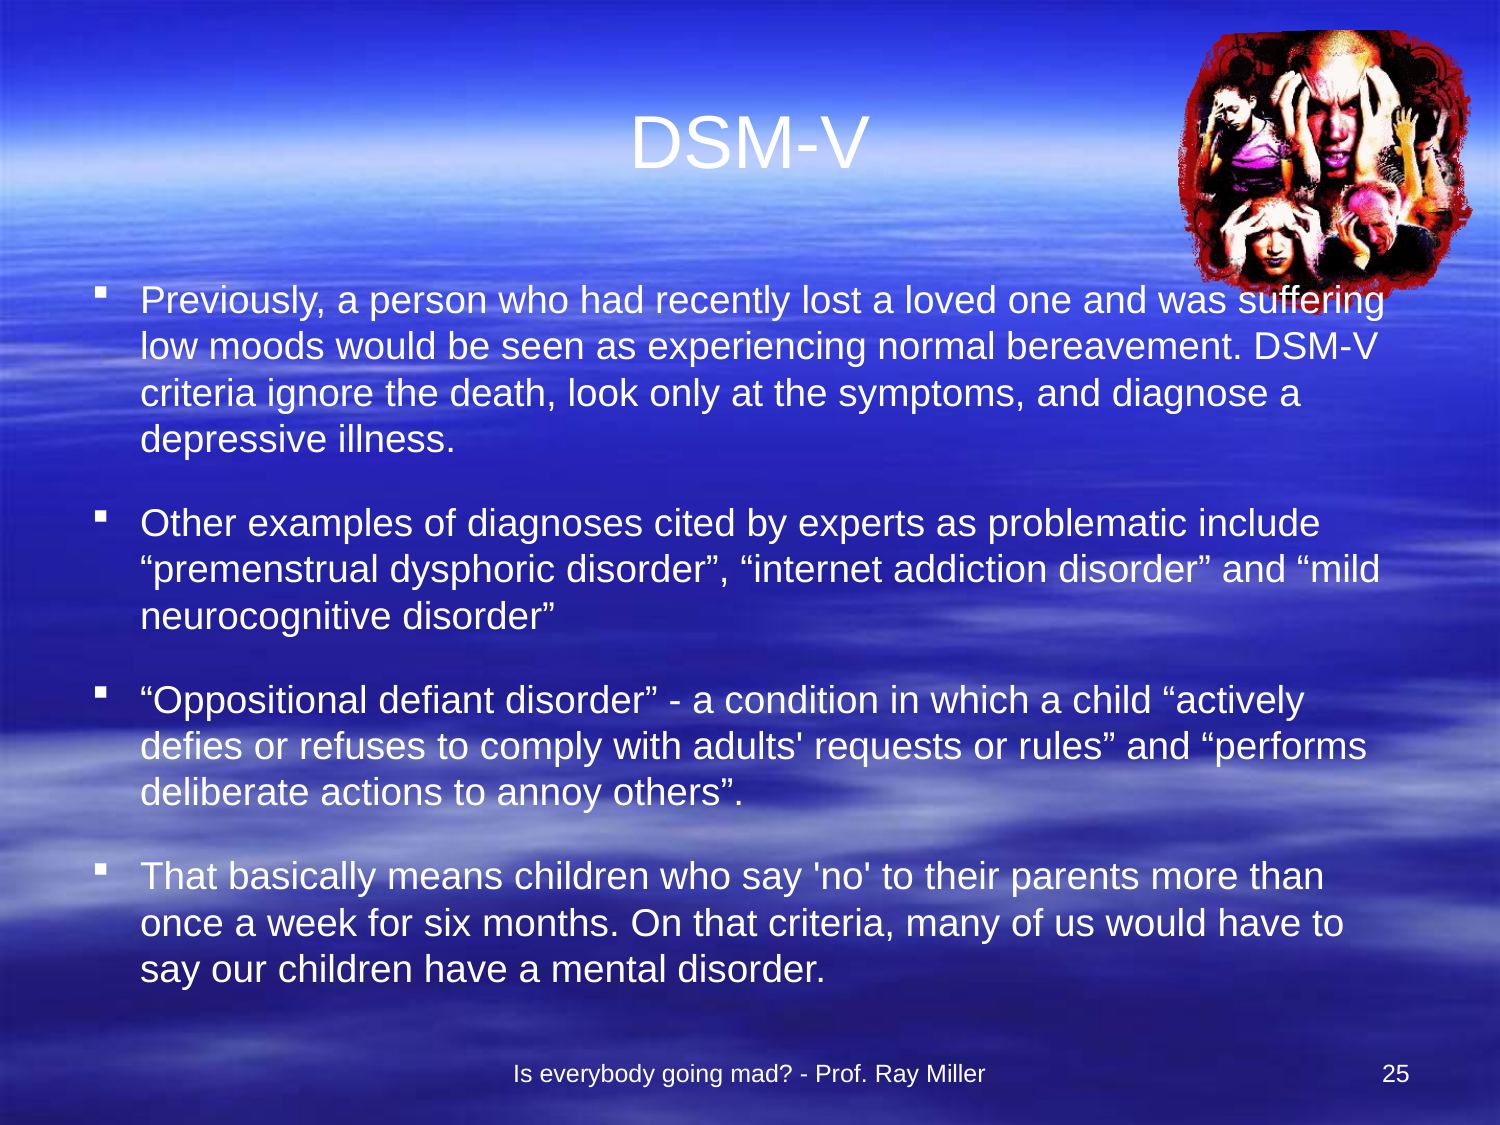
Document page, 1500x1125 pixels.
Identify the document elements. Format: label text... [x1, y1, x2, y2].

title DSM-V [75, 45, 1425, 233]
list Previously, a person who had recently lost a loved one and was suffering low moods would be seen as experiencing normal bereavement. DSM-V criteria ignore the death, look only at the symptoms, and diagnose a depressive illness. Other examples of diagnoses cited by experts as problematic include “premenstrual dysphoric disorder”, “internet addiction disorder” and “mild neurocognitive disorder” “Oppositional defiant disorder” - a condition in which a child “actively defies or refuses to comply with adults' requests or rules” and “performs deliberate actions to annoy others”. That basically means children who say 'no' to their parents more than once a week for six months. On that criteria, many of us would have to say our children have a mental disorder. [76, 266, 1427, 1010]
slide_number 25 [1074, 1042, 1425, 1103]
footer Is everybody going mad? - Prof. Ray Miller [490, 1042, 1010, 1103]
picture [0, 0, 1500, 1125]
